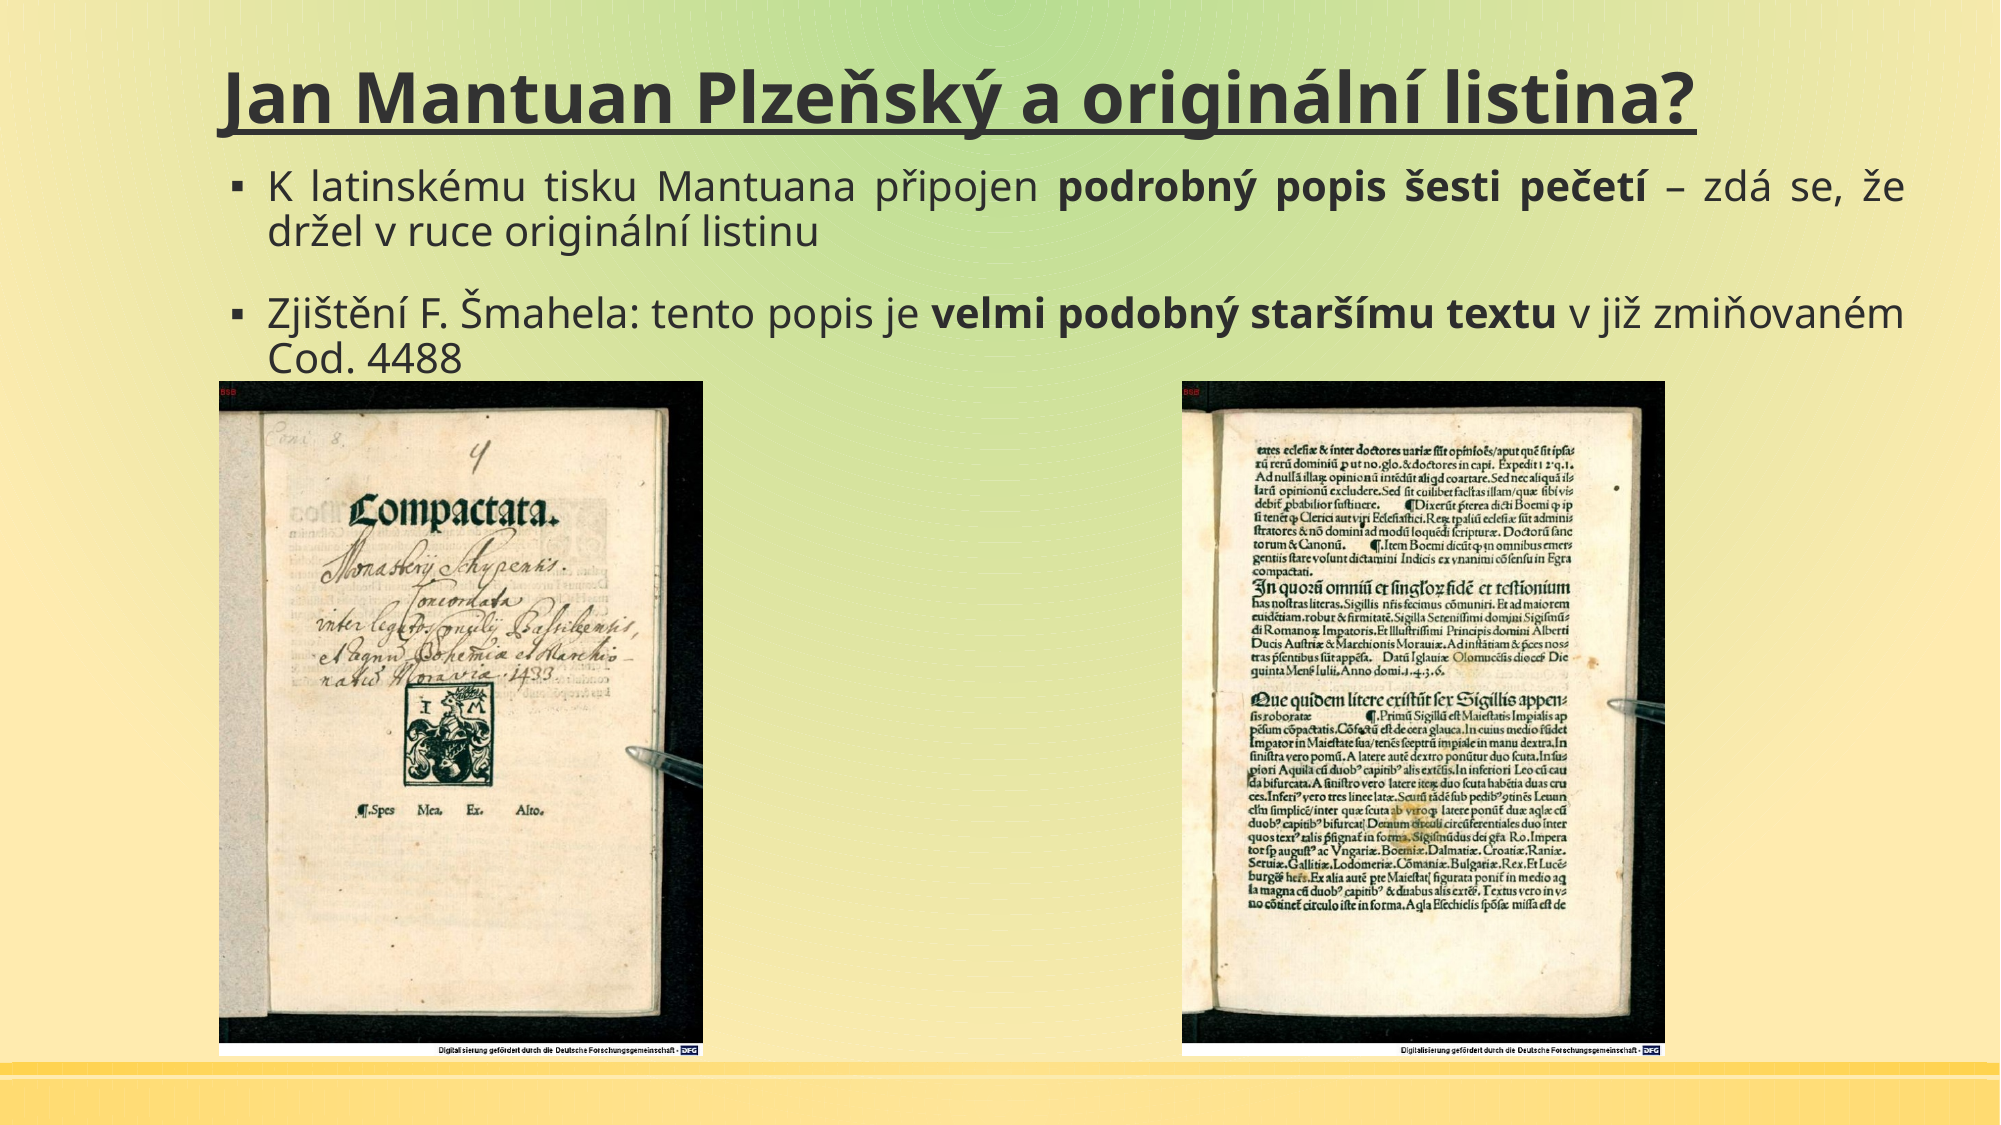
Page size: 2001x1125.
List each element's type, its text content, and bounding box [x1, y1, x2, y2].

title Jan Mantuan Plzeňský a originální listina? [207, 0, 1956, 147]
picture [219, 381, 703, 1056]
list K latinskému tisku Mantuana připojen podrobný popis šesti pečetí – zdá se, že držel v ruce originální listinu Zjištění F. Šmahela: tento popis je velmi podobný staršímu textu v již zmiňovaném Cod. 4488 [207, 157, 1921, 835]
picture [1182, 381, 1665, 1056]
